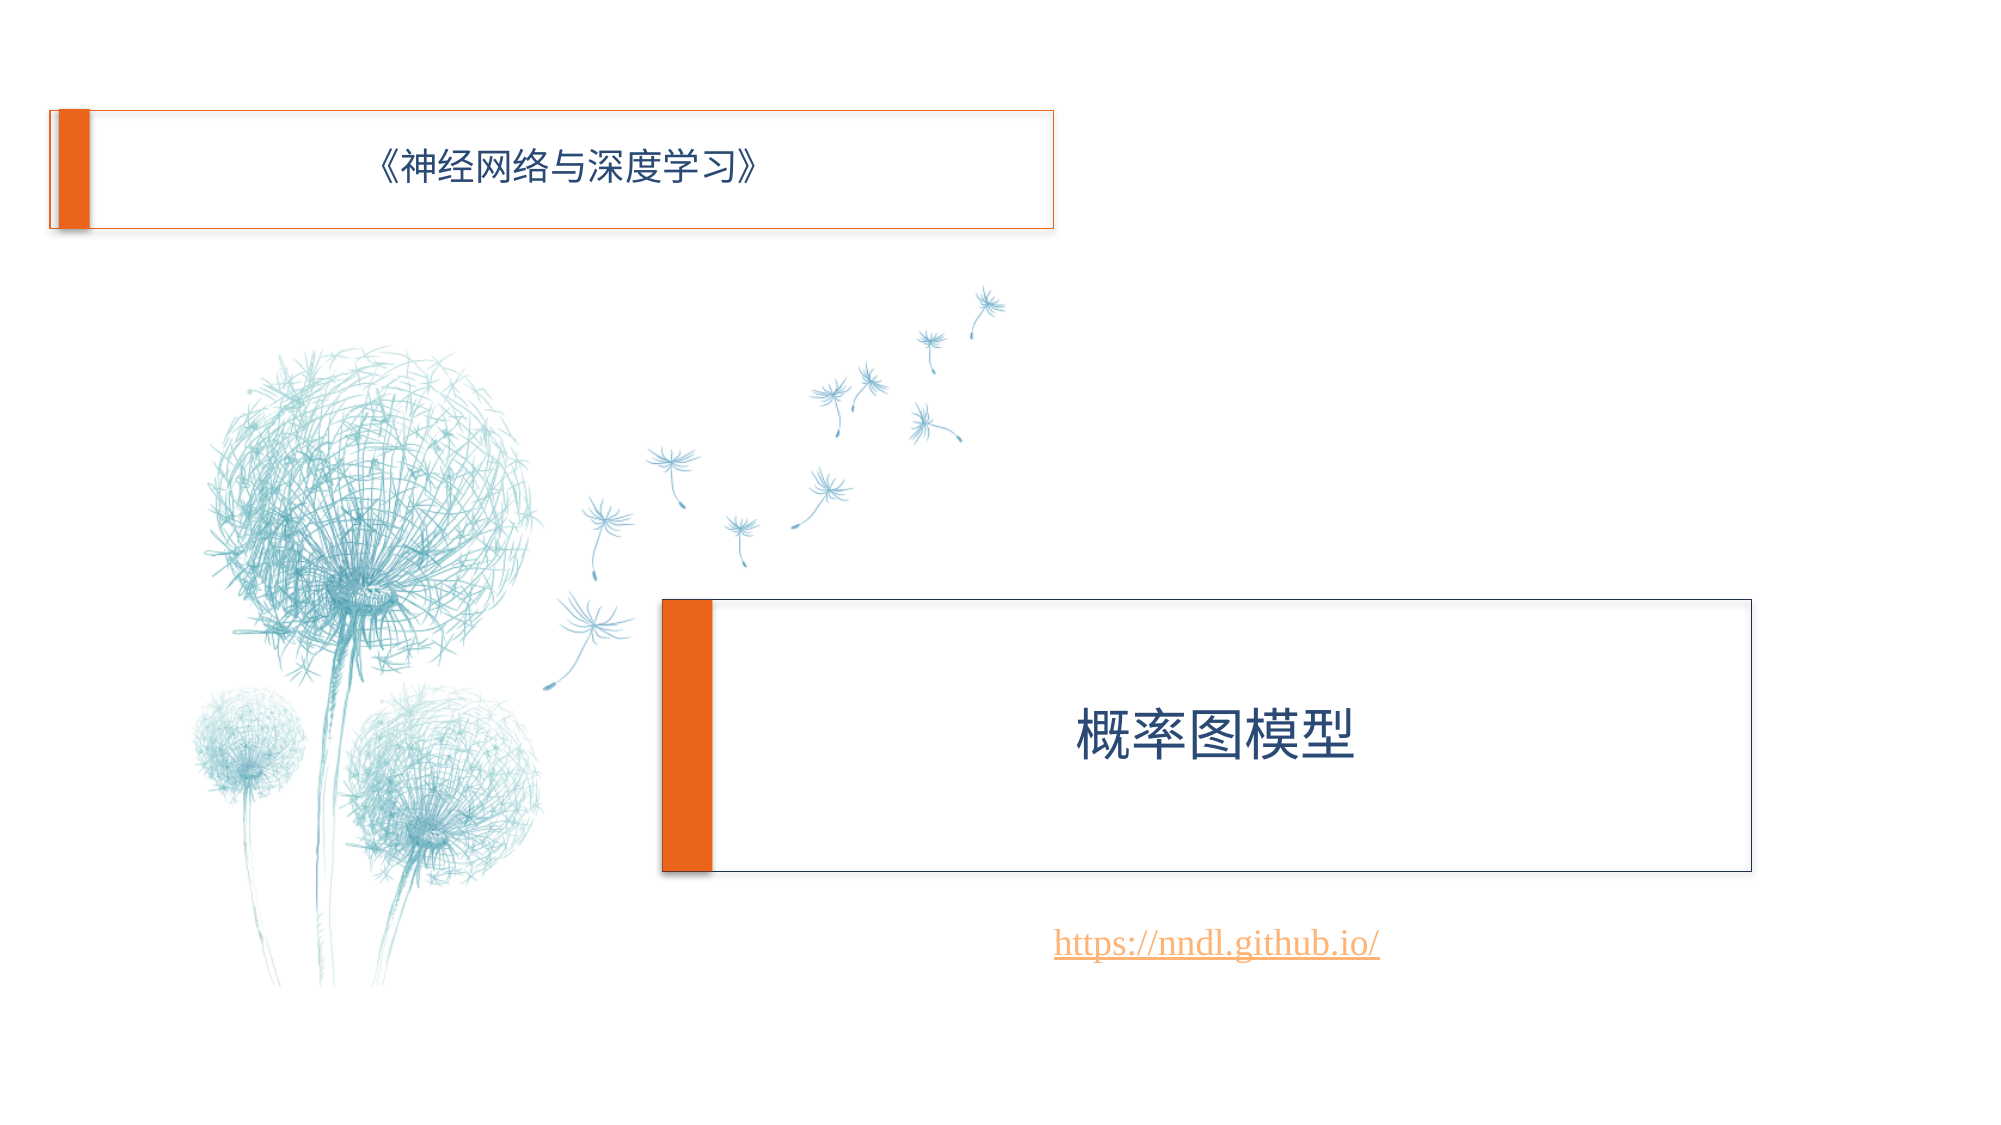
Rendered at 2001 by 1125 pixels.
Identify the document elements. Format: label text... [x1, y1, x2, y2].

subtitle 《神经网络与深度学习》 [92, 119, 1046, 213]
list https://nndl.github.io/ [866, 910, 1568, 1041]
title 概率图模型 [712, 627, 1721, 838]
